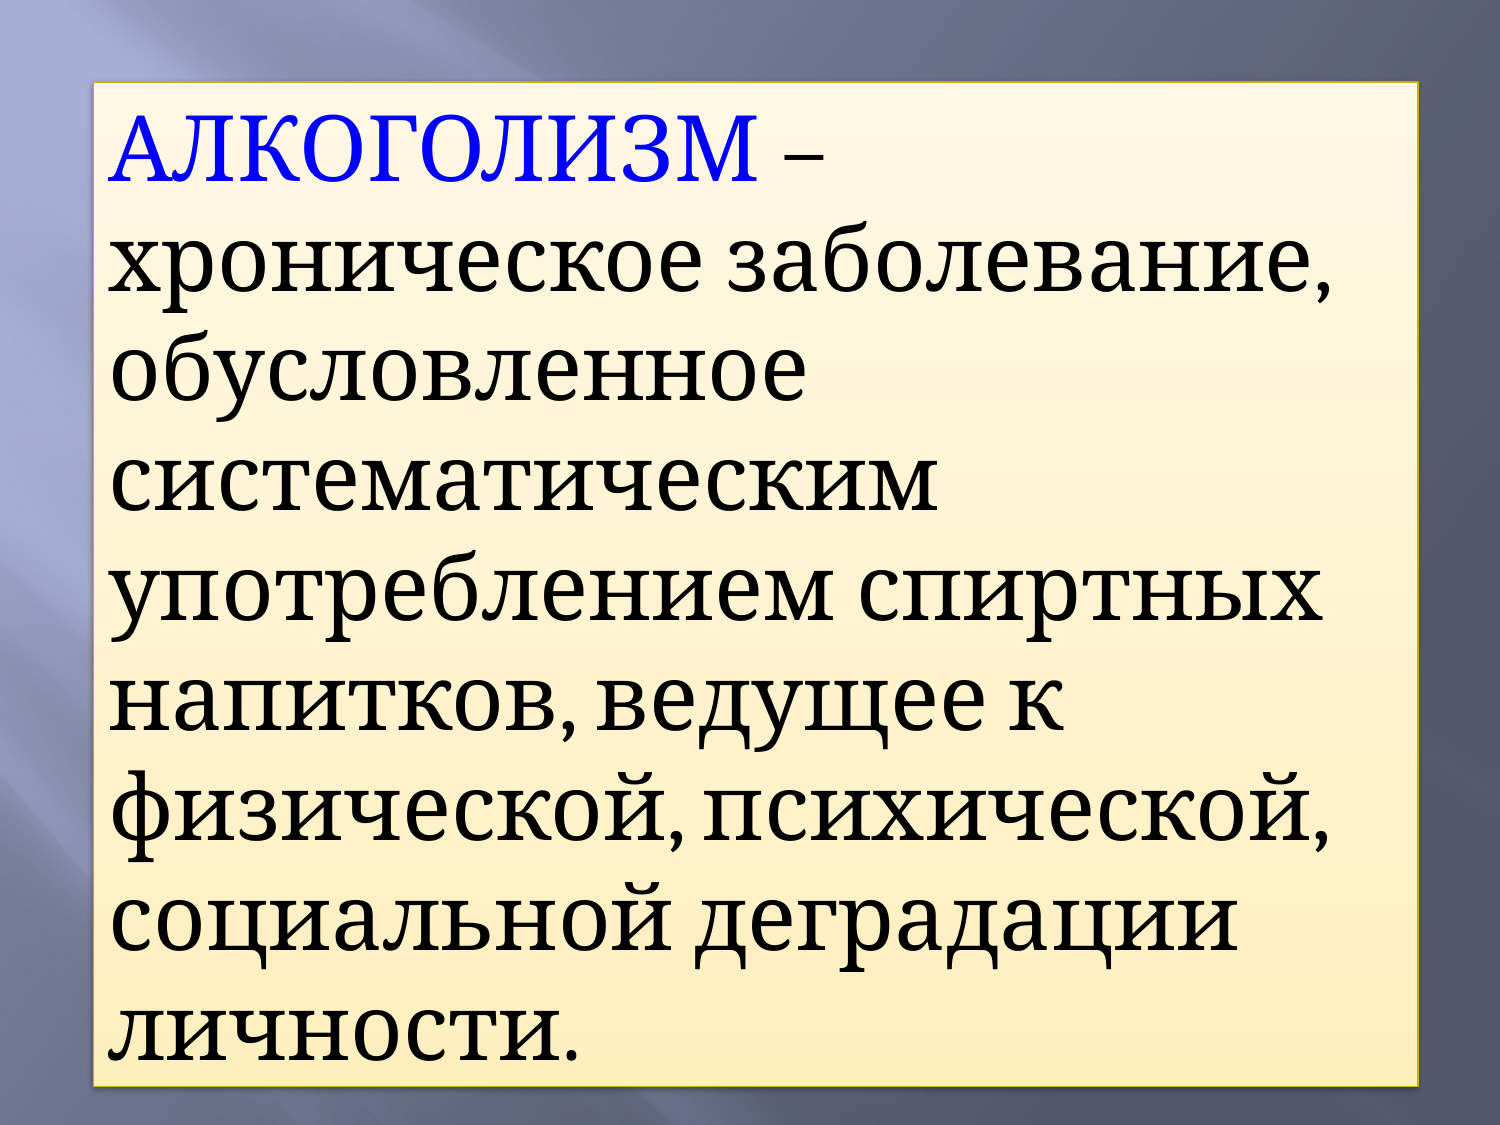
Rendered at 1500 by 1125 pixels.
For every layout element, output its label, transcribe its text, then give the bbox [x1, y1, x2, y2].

text_box АЛКОГОЛИЗМ – хроническое заболевание, обусловленное систематическим употреблением спиртных напитков, ведущее к физической, психической, социальной деградации личности. [93, 81, 1419, 1087]
